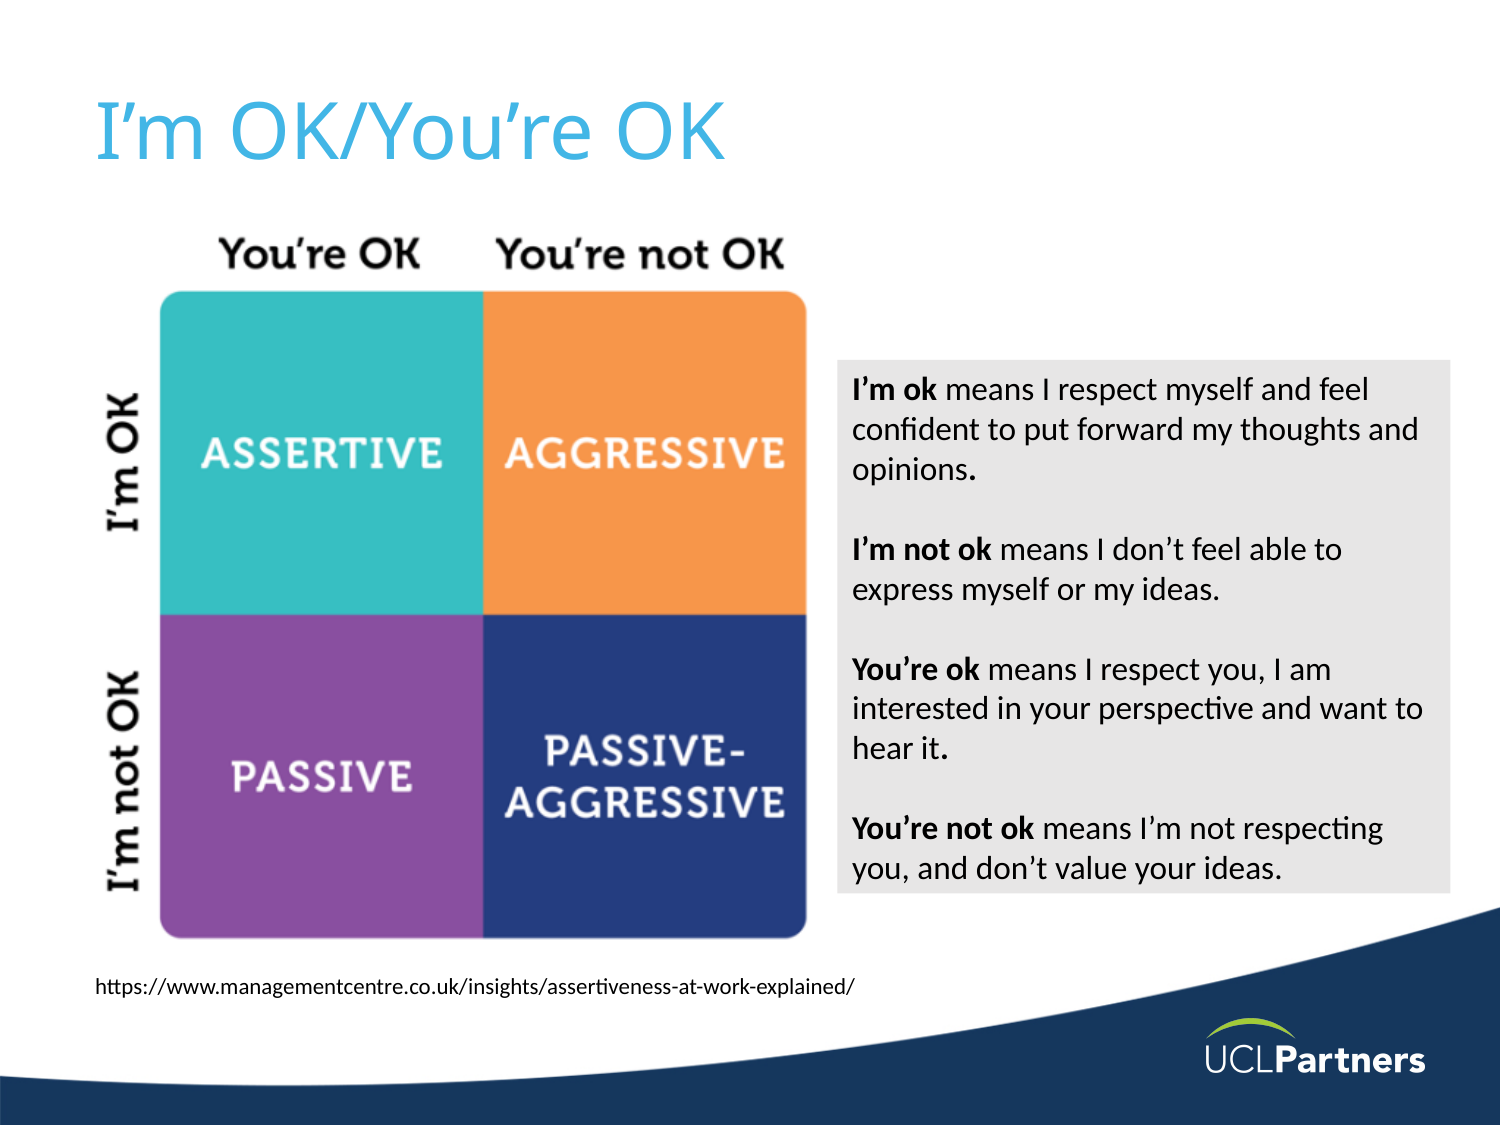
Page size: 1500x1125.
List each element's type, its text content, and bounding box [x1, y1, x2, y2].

title I’m OK/You’re OK [80, 83, 1266, 240]
text_box https://www.managementcentre.co.uk/insights/assertiveness-at-work-explained/ [80, 978, 940, 1007]
picture [0, 0, 1500, 1125]
text_box I’m ok means I respect myself and feel confident to put forward my thoughts and opinions. I’m not ok means I don’t feel able to express myself or my ideas. You’re ok means I respect you, I am interested in your perspective and want to hear it. You’re not ok means I’m not respecting you, and don’t value your ideas. [976, 359, 1451, 894]
